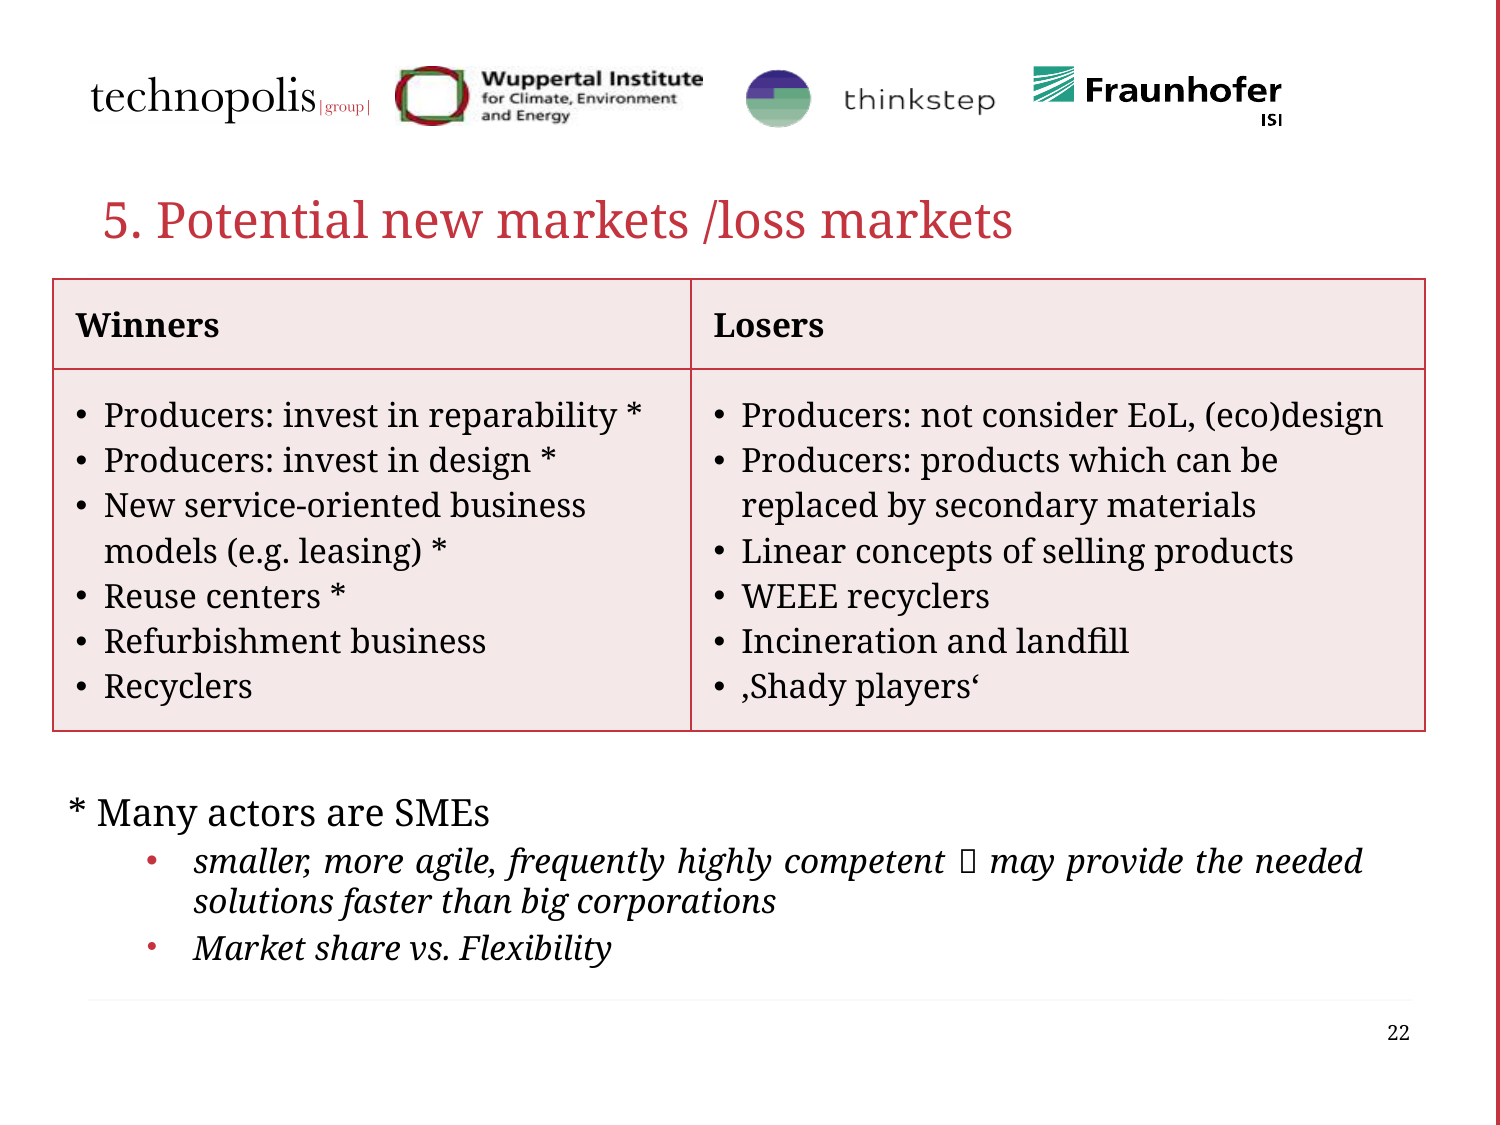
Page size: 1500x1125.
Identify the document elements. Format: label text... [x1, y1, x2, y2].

picture [738, 63, 999, 134]
table_header Winners [54, 280, 690, 368]
table_cell Producers: invest in reparability * Producers: invest in design * New service-oriented business models (e.g. leasing) * Reuse centers * Refurbishment business Recyclers [54, 370, 690, 730]
picture [88, 71, 372, 126]
table_cell Producers: not consider EoL, (eco)design Producers: products which can be replaced by secondary materials Linear concepts of selling products WEEE recyclers Incineration and landfill ‚Shady players‘ [692, 370, 1424, 730]
title 5. Potential new markets /loss markets [87, 174, 1413, 263]
slide_number 22 [1287, 1012, 1426, 1063]
picture [395, 66, 703, 126]
table_header Losers [692, 280, 1424, 368]
list * Many actors are SMEs smaller, more agile, frequently highly competent  may provide the needed solutions faster than big corporations Market share vs. Flexibility [52, 780, 1379, 1033]
